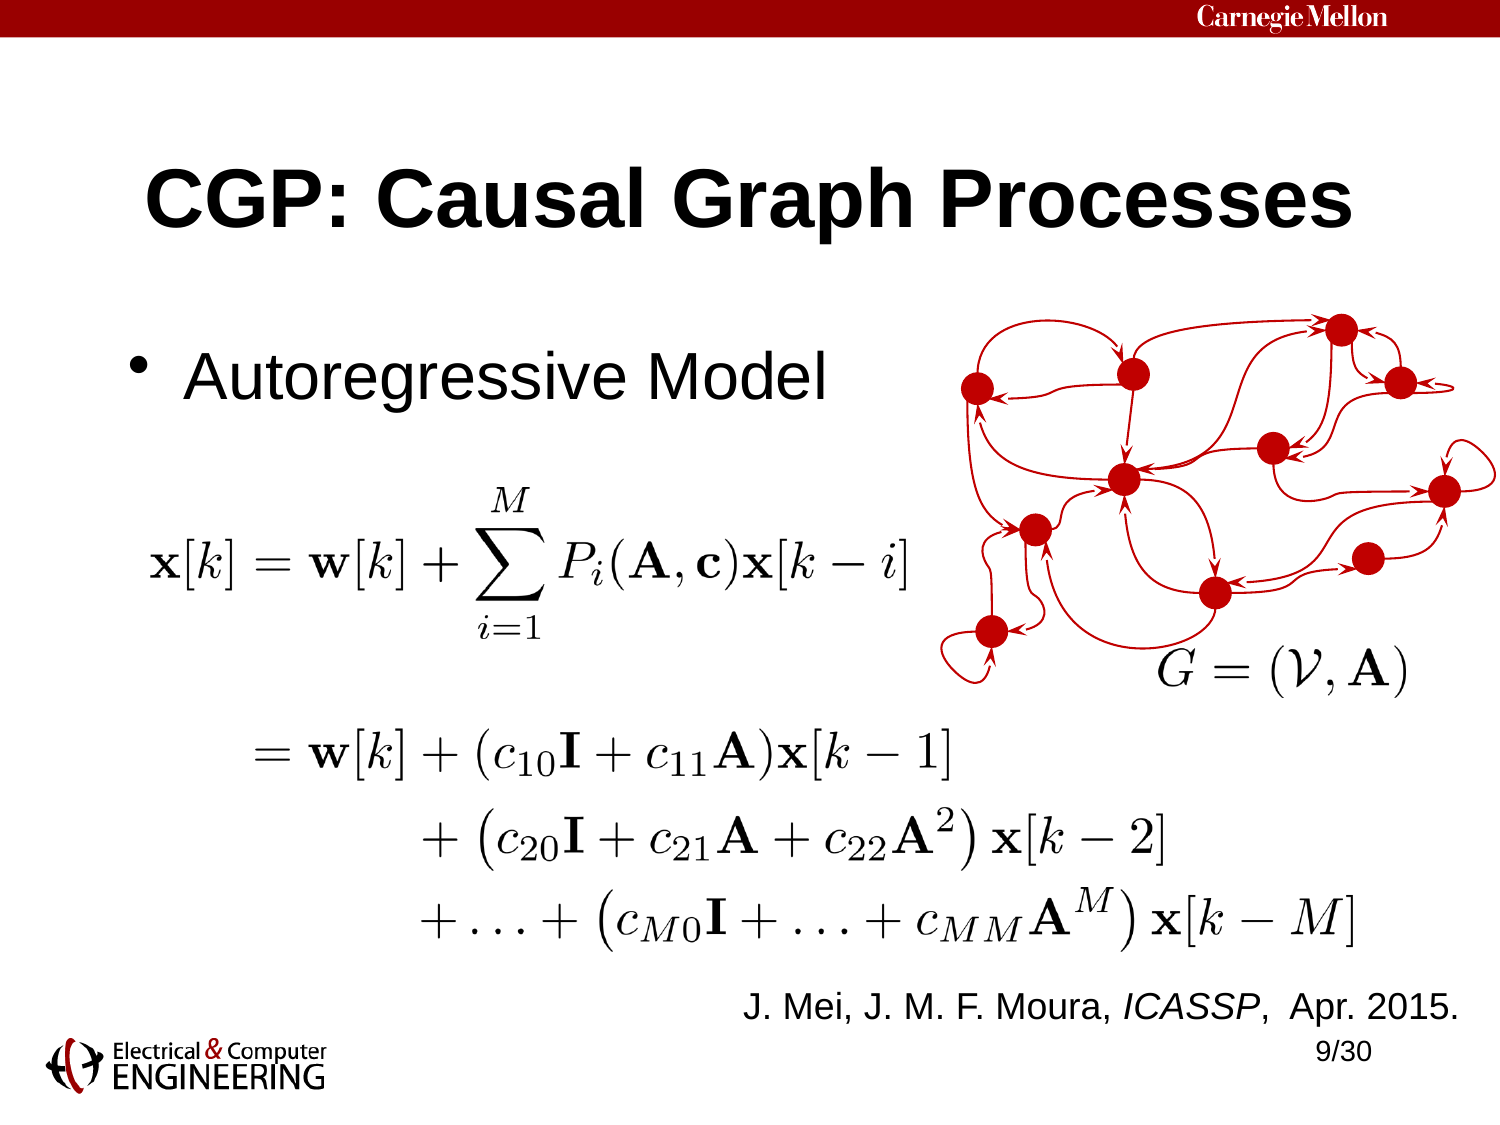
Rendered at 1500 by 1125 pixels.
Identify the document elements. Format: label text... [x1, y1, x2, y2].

list Autoregressive Model [112, 324, 1388, 1000]
picture [421, 887, 1353, 952]
picture [1158, 645, 1406, 698]
picture [149, 487, 906, 639]
slide_number 9/30 [1074, 1025, 1388, 1100]
picture [37, 1030, 338, 1100]
picture [1197, 4, 1388, 34]
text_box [962, 315, 1460, 647]
picture [254, 728, 1163, 871]
text_box J. Mei, J. M. F. Moura, ICASSP, Apr. 2015. [387, 974, 1475, 1035]
title CGP: Causal Graph Processes [112, 99, 1388, 288]
